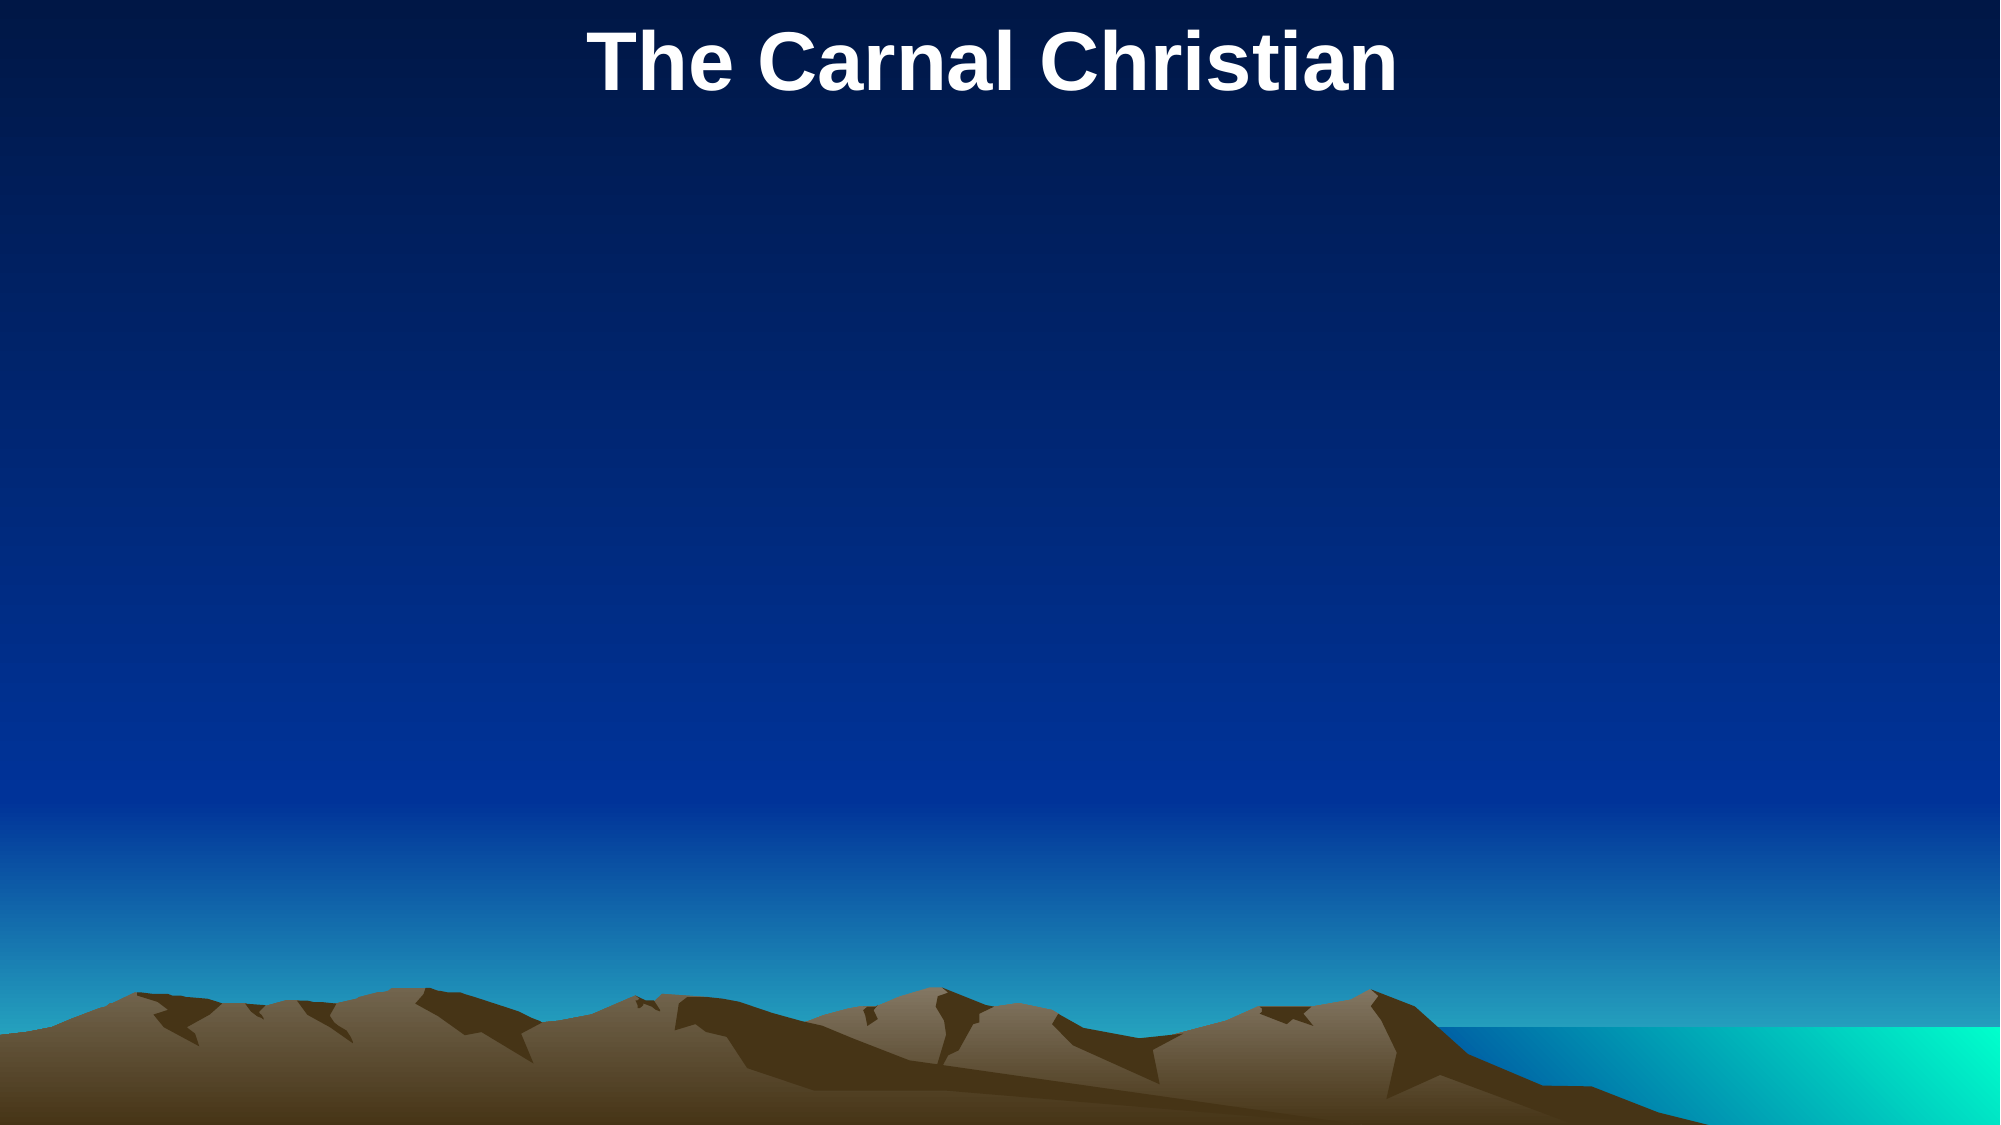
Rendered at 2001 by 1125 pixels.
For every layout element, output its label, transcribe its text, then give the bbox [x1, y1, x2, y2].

text_box The Carnal Christian [12, 0, 1975, 215]
